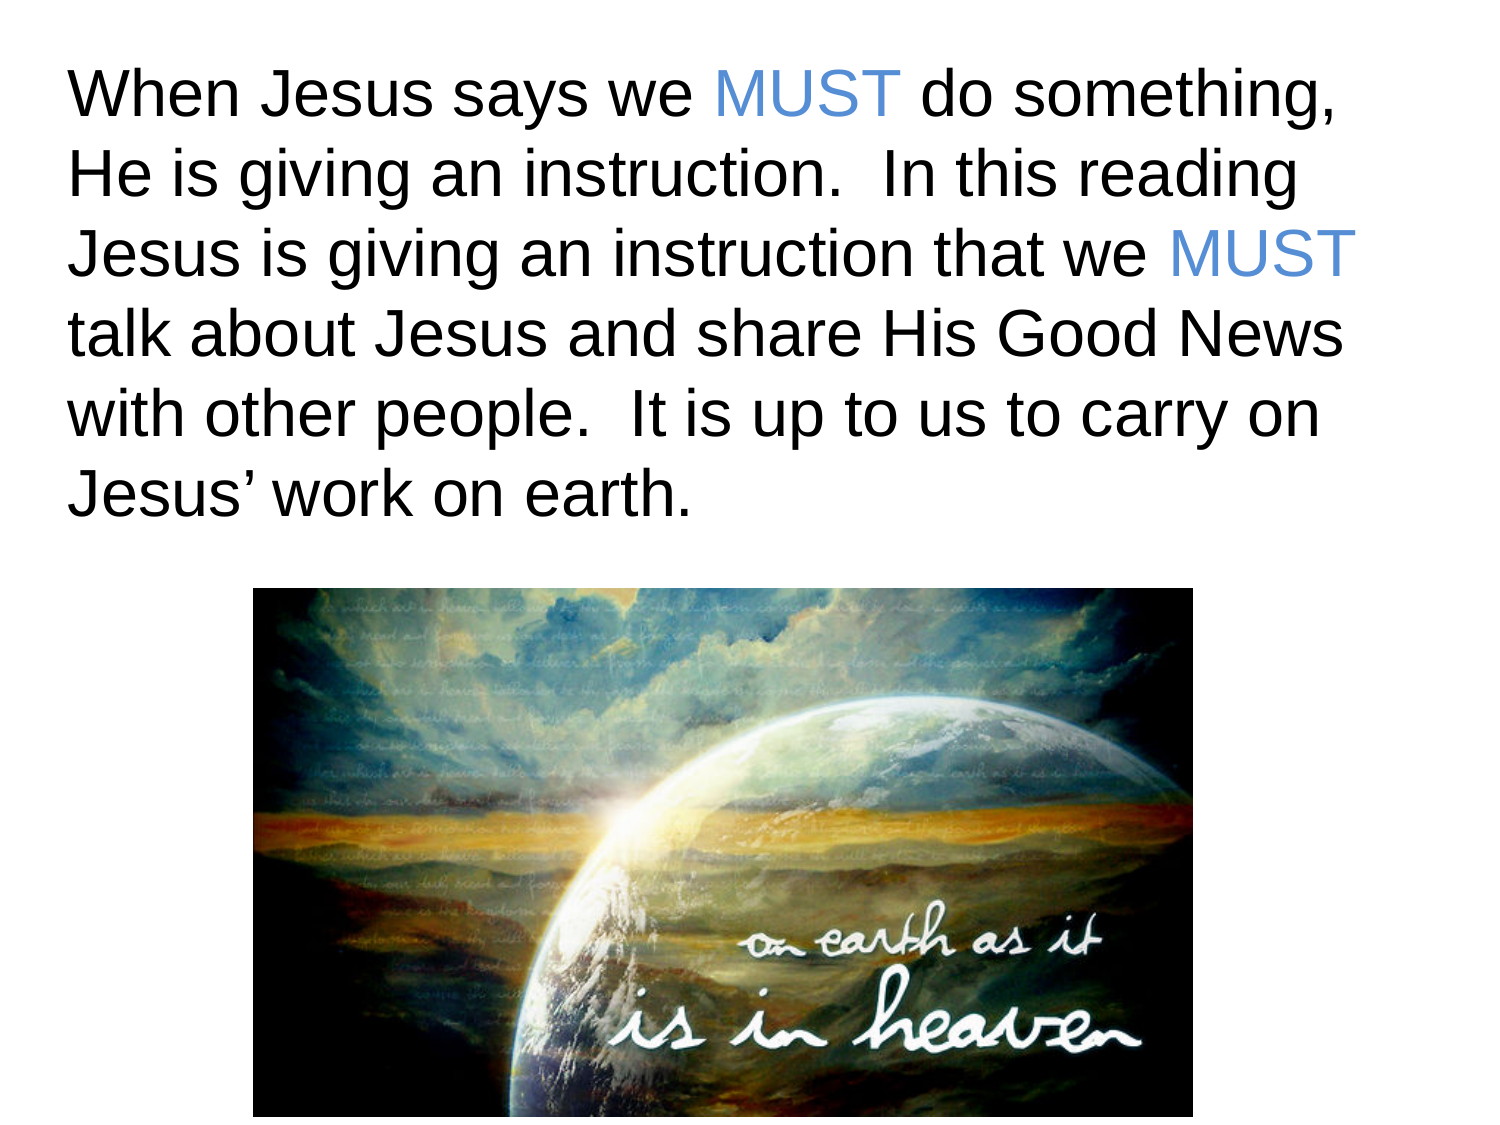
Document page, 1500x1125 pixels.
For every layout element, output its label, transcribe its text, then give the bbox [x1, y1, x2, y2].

picture [253, 588, 1193, 1117]
text_box When Jesus says we MUST do something, He is giving an instruction. In this reading Jesus is giving an instruction that we MUST talk about Jesus and share His Good News with other people. It is up to us to carry on Jesus’ work on earth. [53, 42, 1447, 538]
